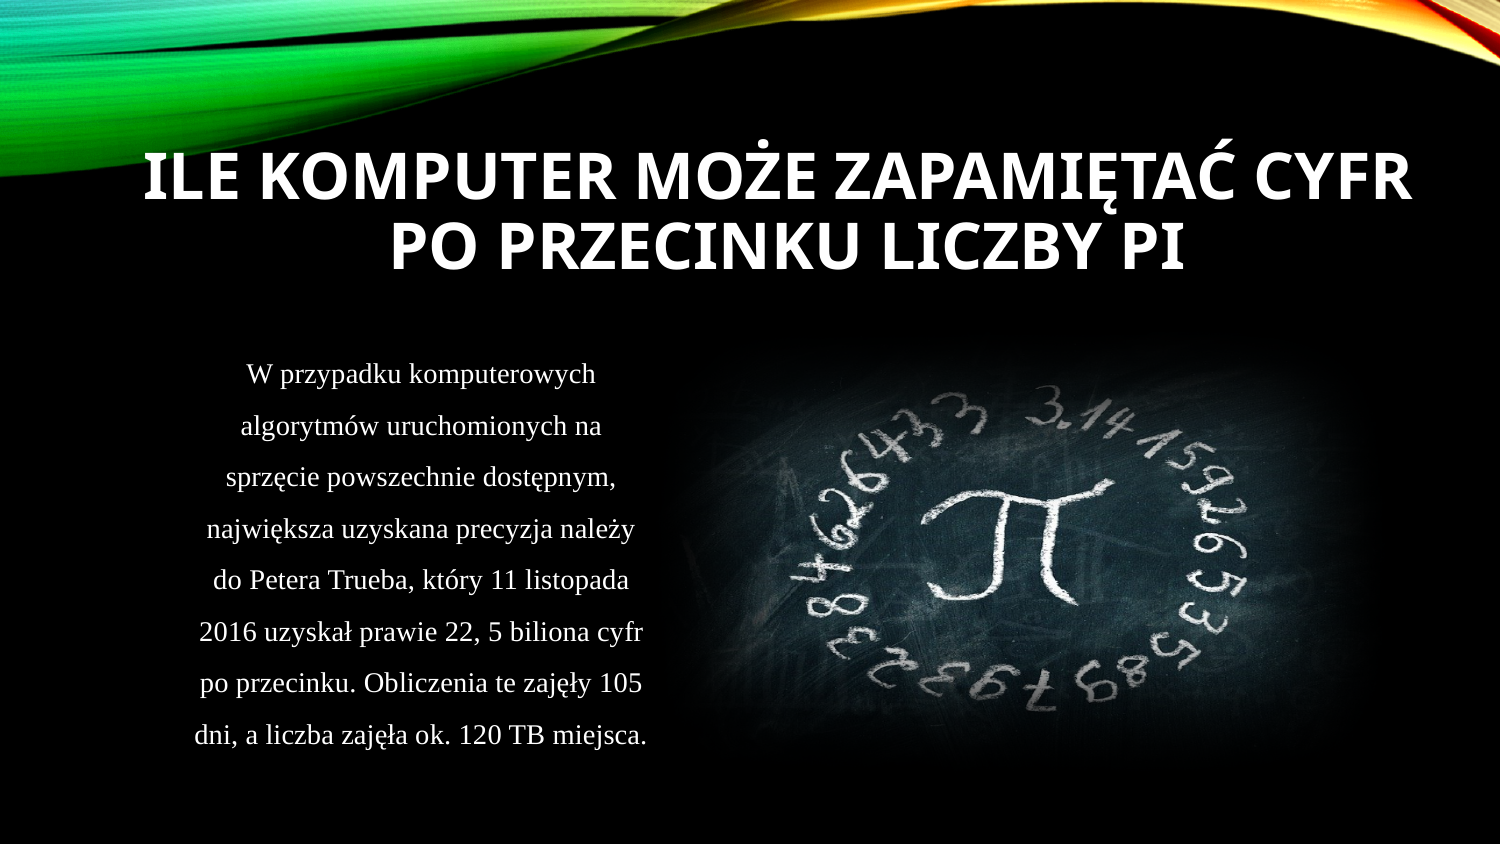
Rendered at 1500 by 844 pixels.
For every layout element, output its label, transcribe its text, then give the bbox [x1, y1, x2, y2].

picture [0, 0, 1500, 178]
picture [638, 315, 1398, 791]
list W przypadku komputerowych algorytmów uruchomionych na sprzęcie powszechnie dostępnym, największa uzyskana precyzja należy do Petera Trueba, który 11 listopada 2016 uzyskał prawie 22, 5 biliona cyfr po przecinku. Obliczenia te zajęły 105 dni, a liczba zajęła ok. 120 TB miejsca. [177, 330, 667, 805]
title ile komputer może zapamiętać cyfr po przecinku liczby pi [84, 94, 1489, 291]
